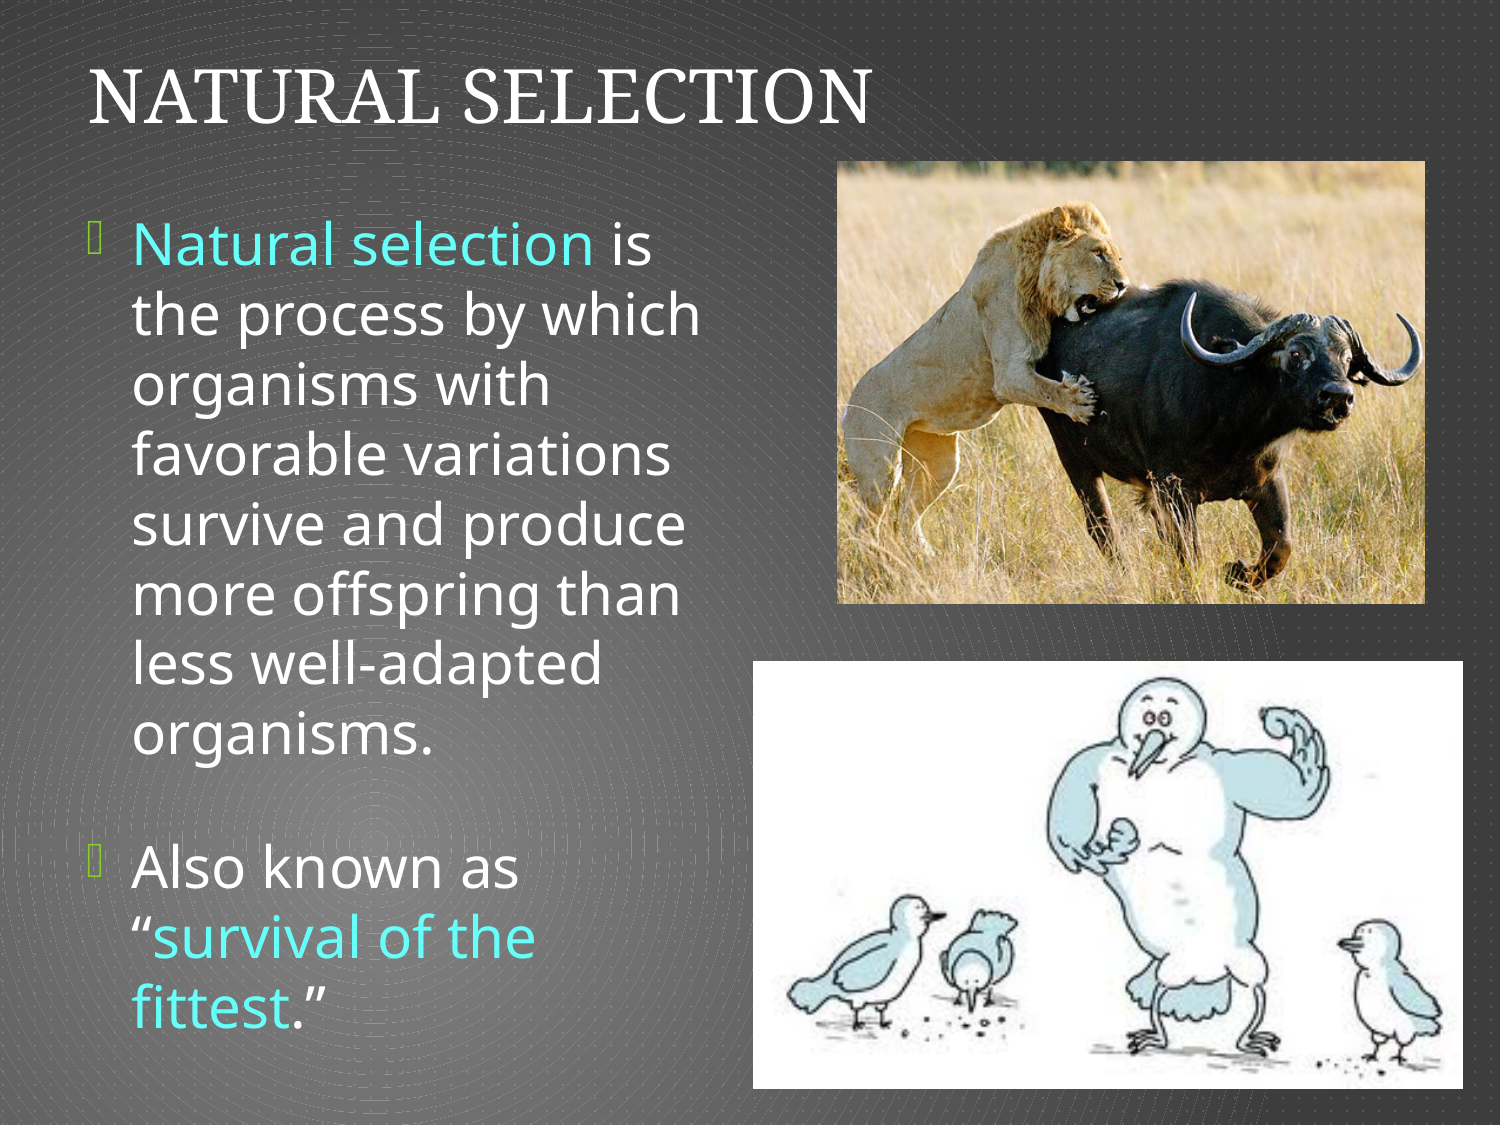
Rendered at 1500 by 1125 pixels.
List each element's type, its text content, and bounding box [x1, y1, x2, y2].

picture [752, 661, 1463, 1090]
picture [837, 161, 1426, 604]
list Natural selection is the process by which organisms with favorable variations survive and produce more offspring than less well-adapted organisms. Also known as “survival of the fittest.” [75, 200, 713, 1075]
title Natural Selection [87, 0, 1438, 188]
